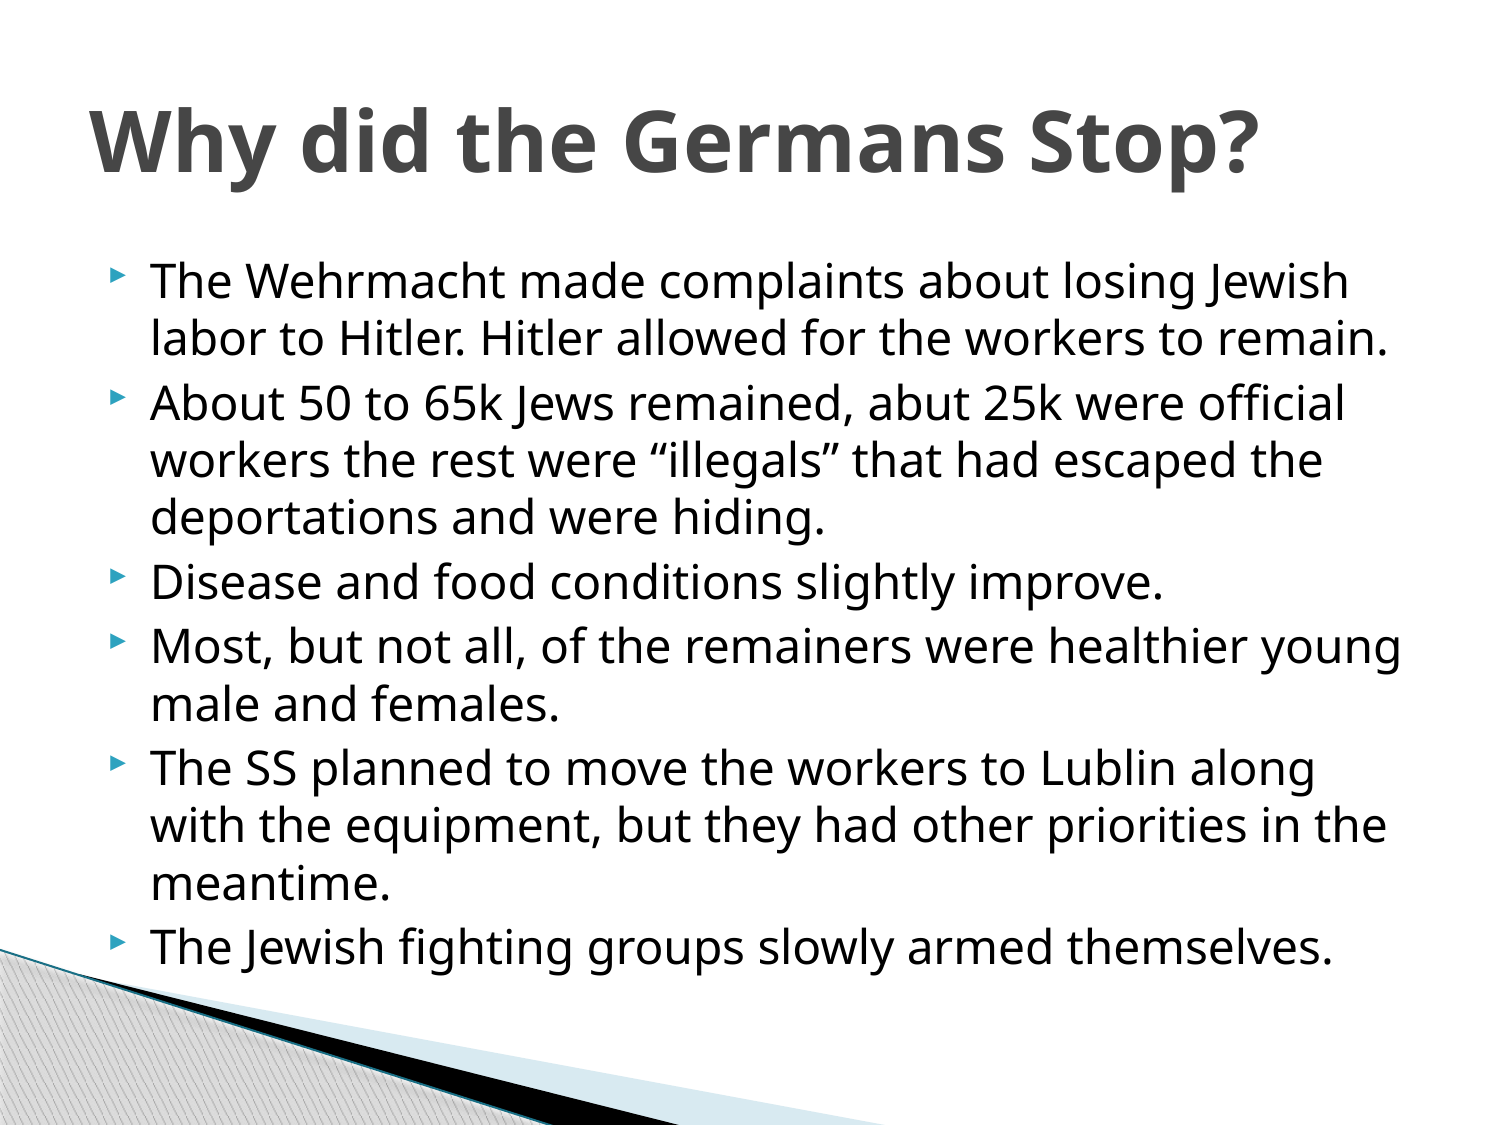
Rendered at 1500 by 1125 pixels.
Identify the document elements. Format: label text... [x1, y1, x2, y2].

title Why did the Germans Stop? [75, 45, 1425, 233]
list The Wehrmacht made complaints about losing Jewish labor to Hitler. Hitler allowed for the workers to remain. About 50 to 65k Jews remained, abut 25k were official workers the rest were “illegals” that had escaped the deportations and were hiding. Disease and food conditions slightly improve. Most, but not all, of the remainers were healthier young male and females. The SS planned to move the workers to Lublin along with the equipment, but they had other priorities in the meantime. The Jewish fighting groups slowly armed themselves. [75, 243, 1425, 986]
